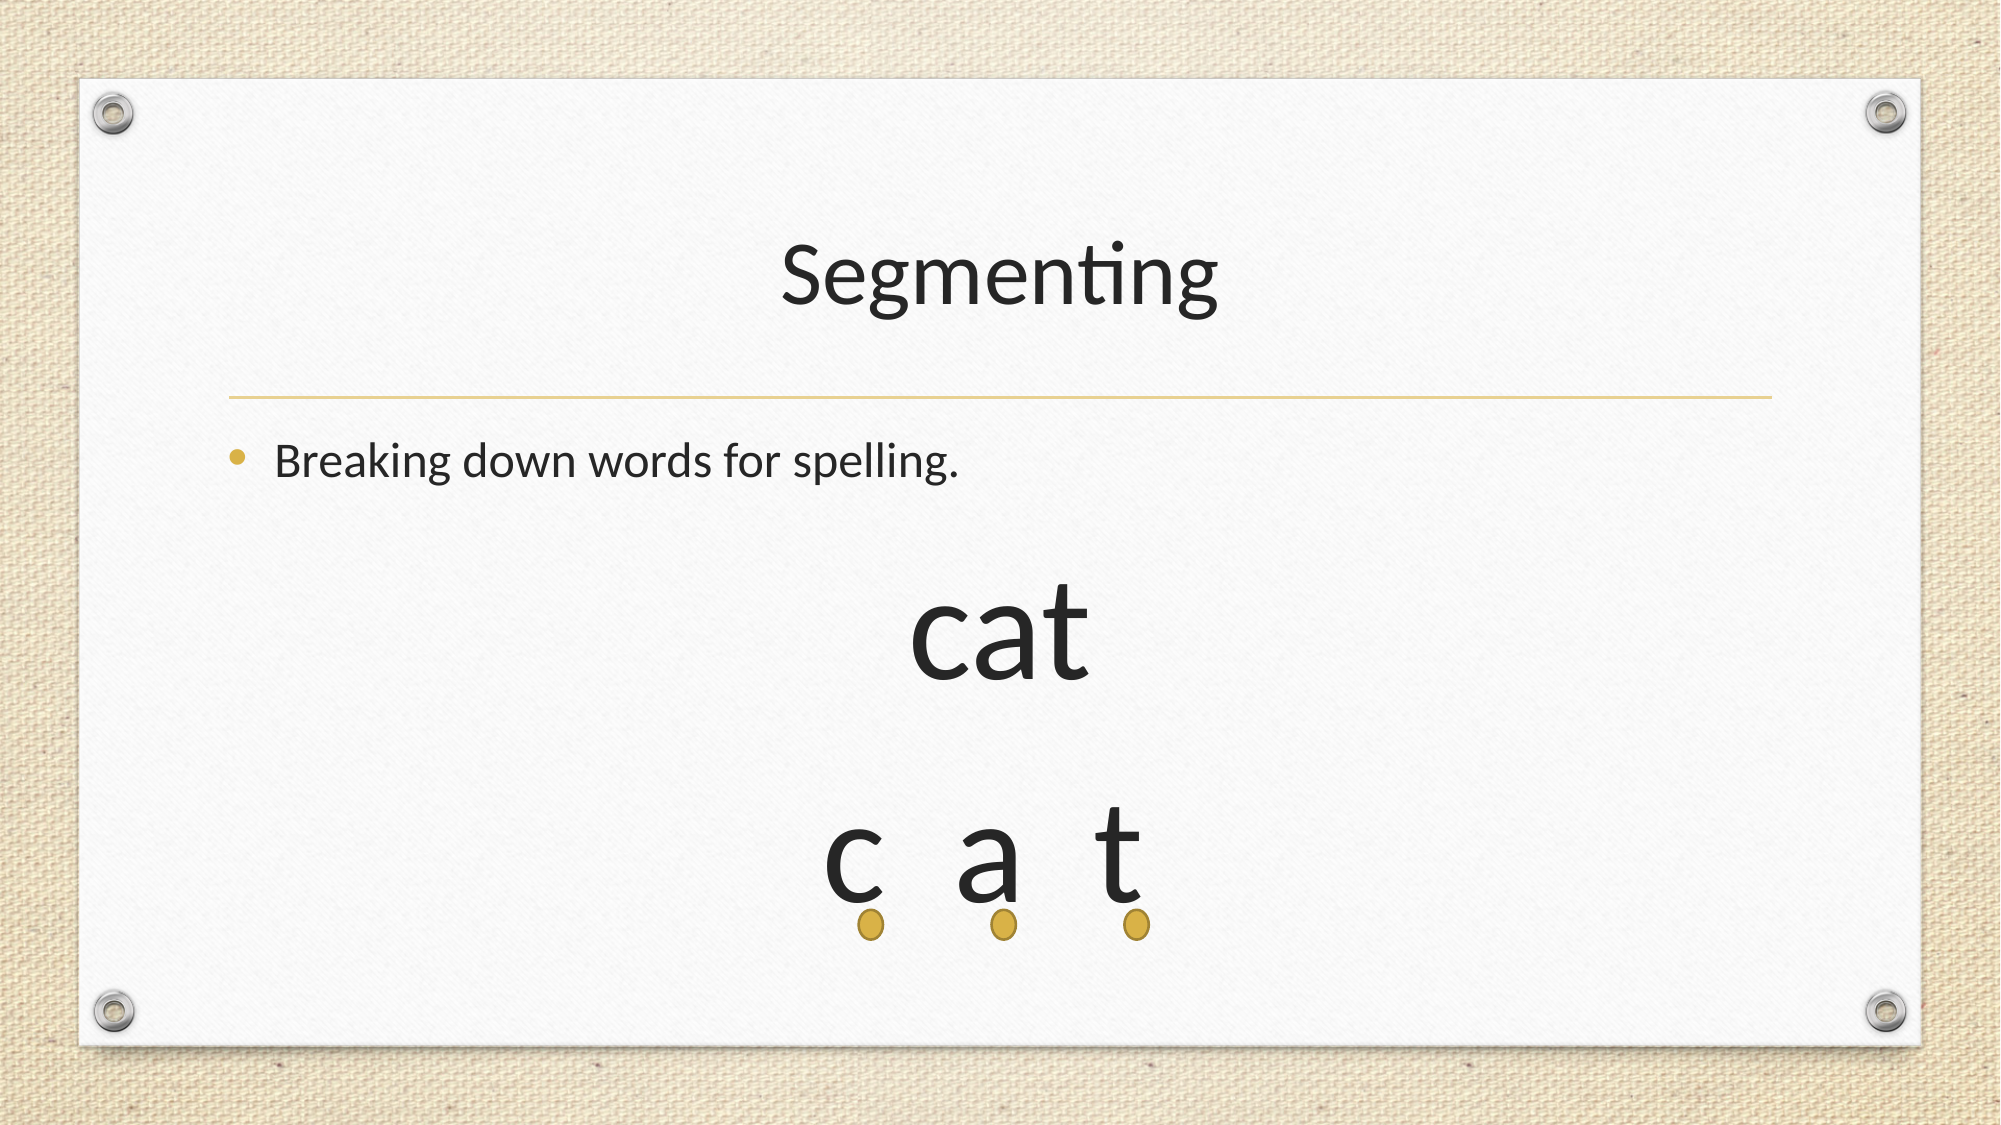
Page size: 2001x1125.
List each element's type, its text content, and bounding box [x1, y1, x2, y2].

text_box [857, 908, 885, 941]
list Breaking down words for spelling. cat c a t [212, 419, 1788, 964]
picture [0, 0, 2001, 1125]
text_box [1123, 908, 1151, 941]
title Segmenting [212, 161, 1788, 375]
text_box [990, 908, 1018, 941]
